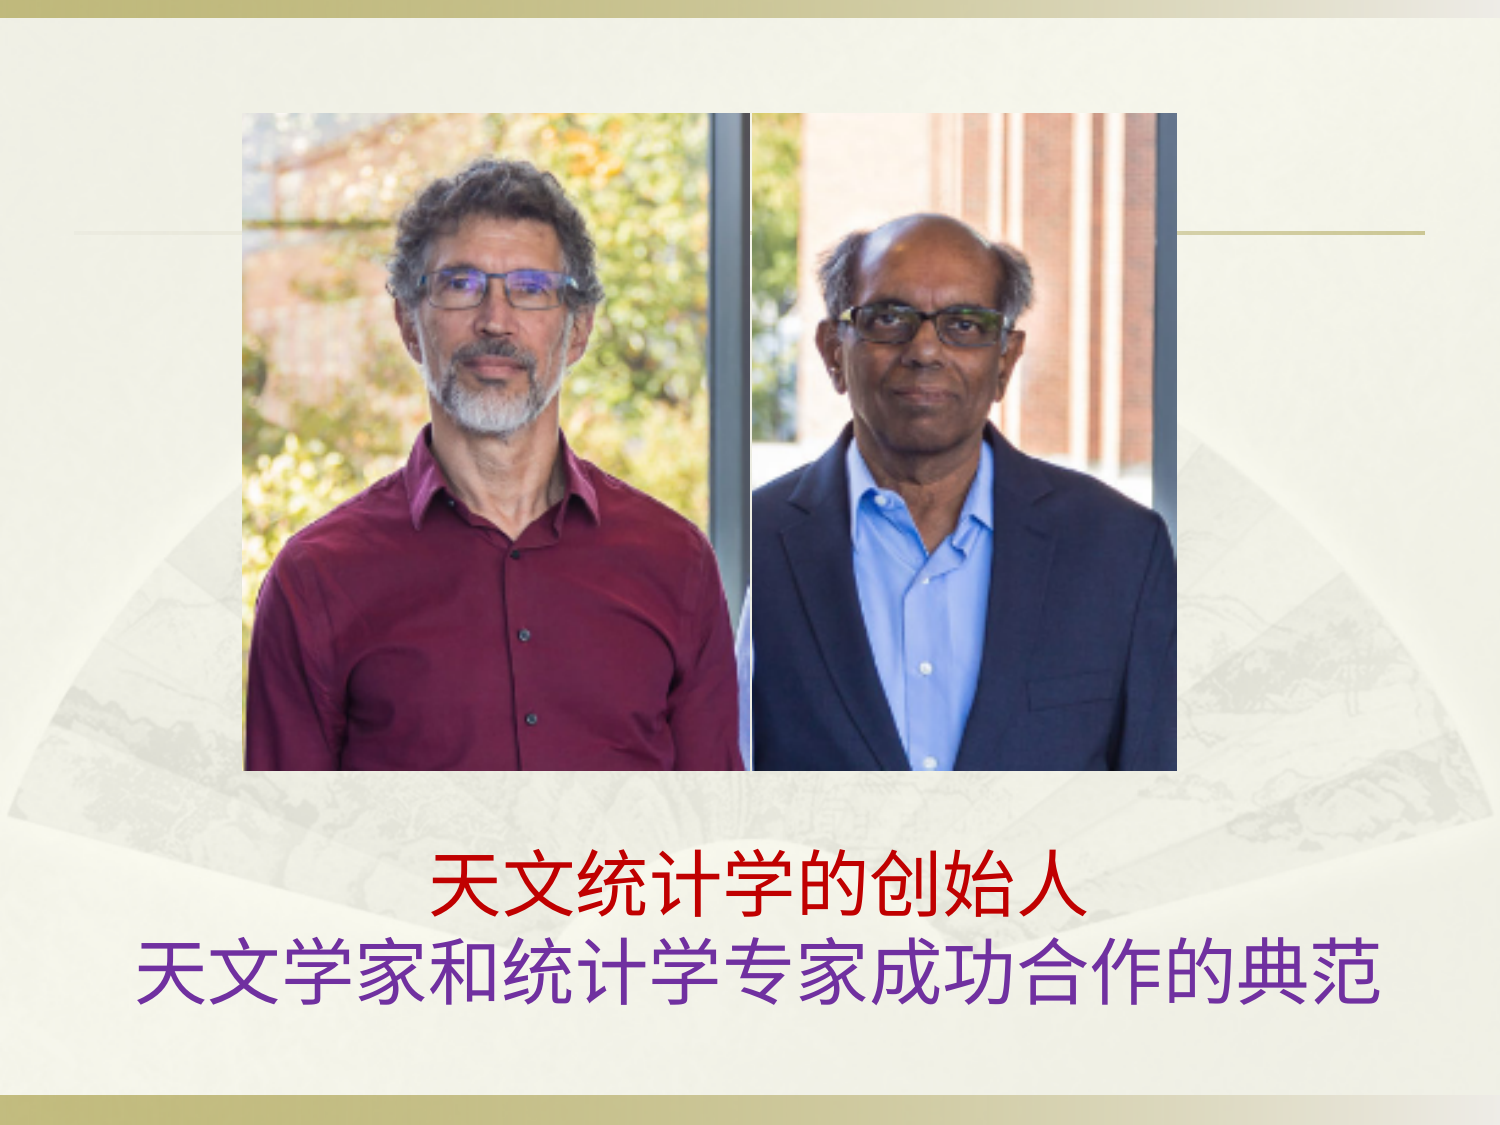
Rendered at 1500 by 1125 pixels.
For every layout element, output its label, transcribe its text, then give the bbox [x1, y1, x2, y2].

title 天文统计学的创始人 天文学家和统计学专家成功合作的典范 [119, 787, 1400, 1125]
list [751, 112, 1177, 771]
picture [241, 112, 751, 771]
